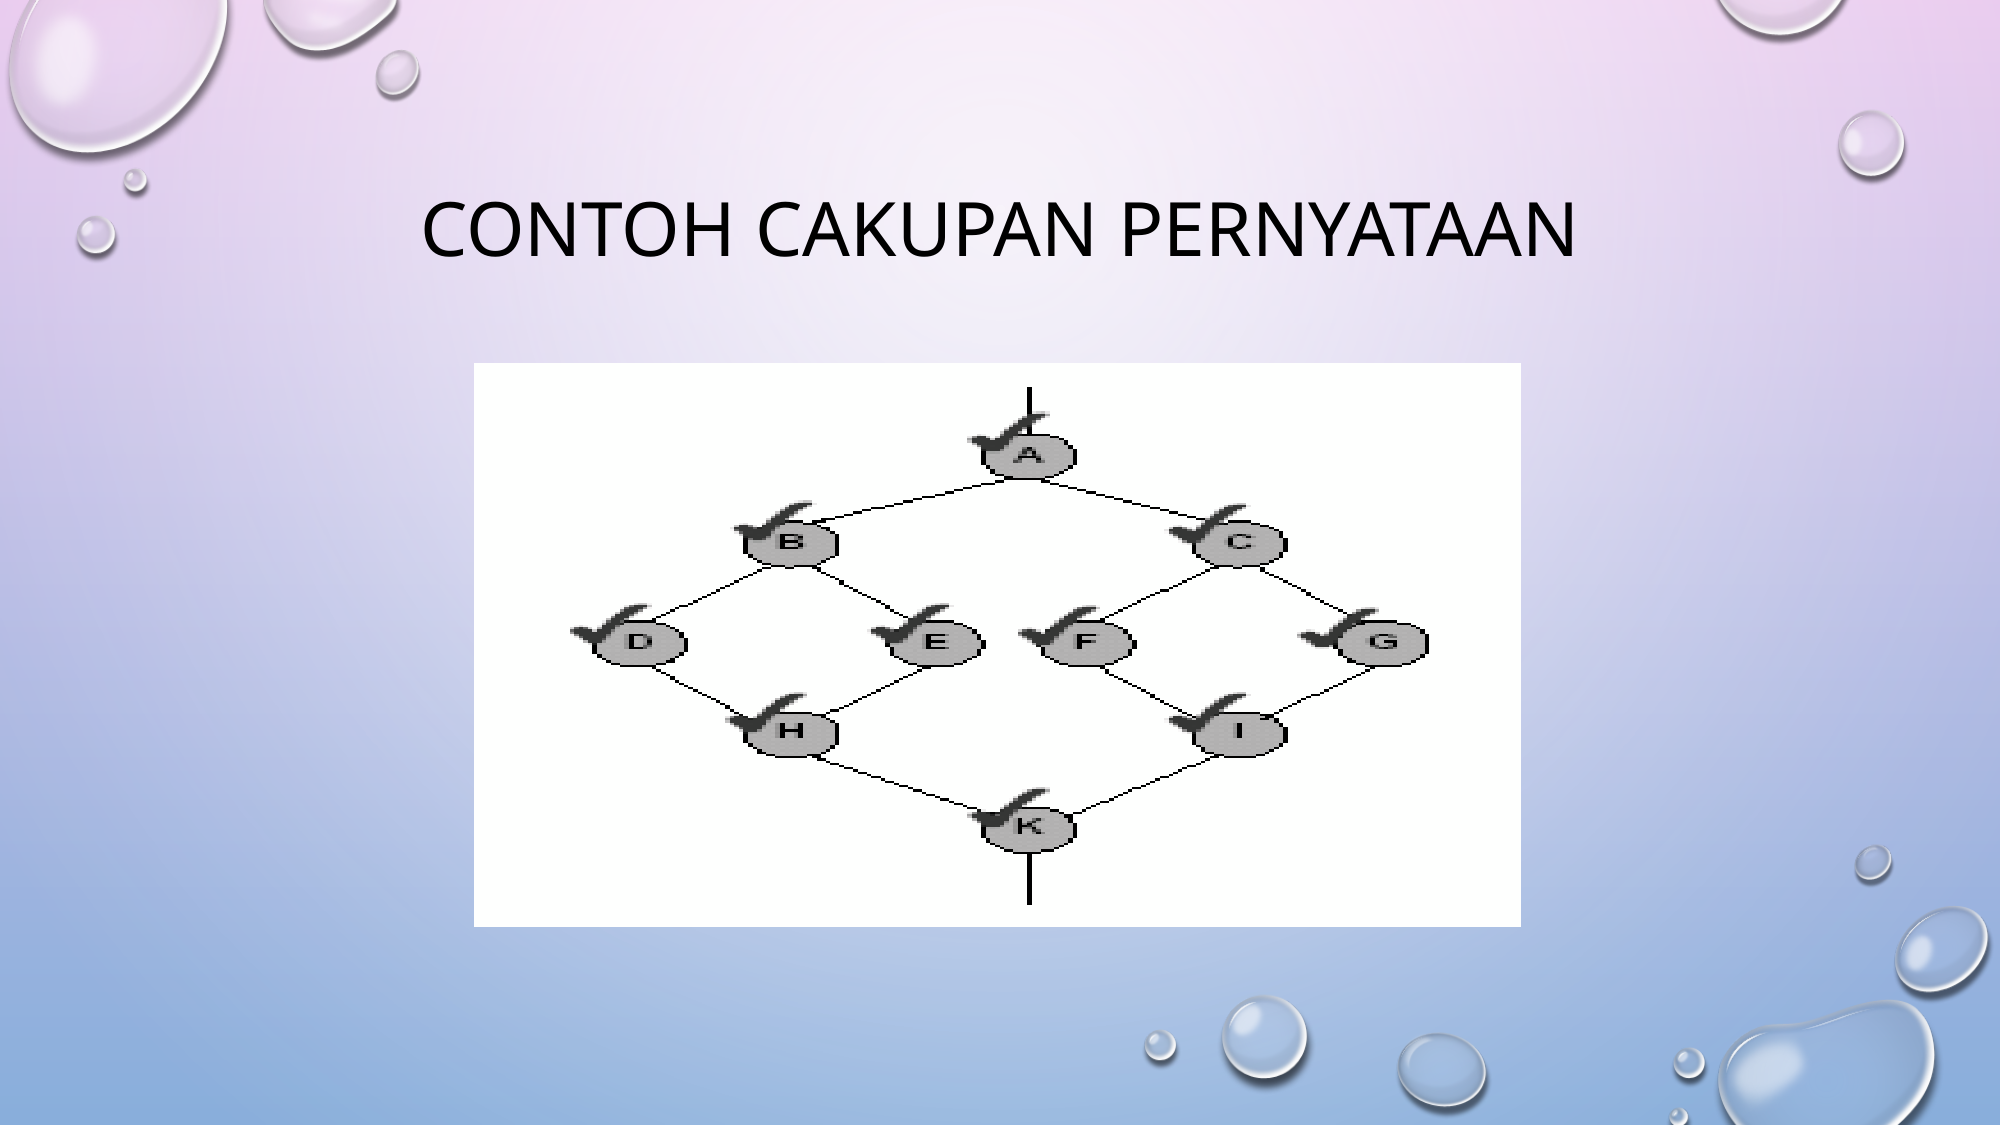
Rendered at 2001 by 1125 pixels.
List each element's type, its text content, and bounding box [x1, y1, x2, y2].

title CONTOH CAKUPAN PERNYATAAN [149, 101, 1851, 364]
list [473, 362, 1527, 931]
picture [0, 0, 2000, 1125]
